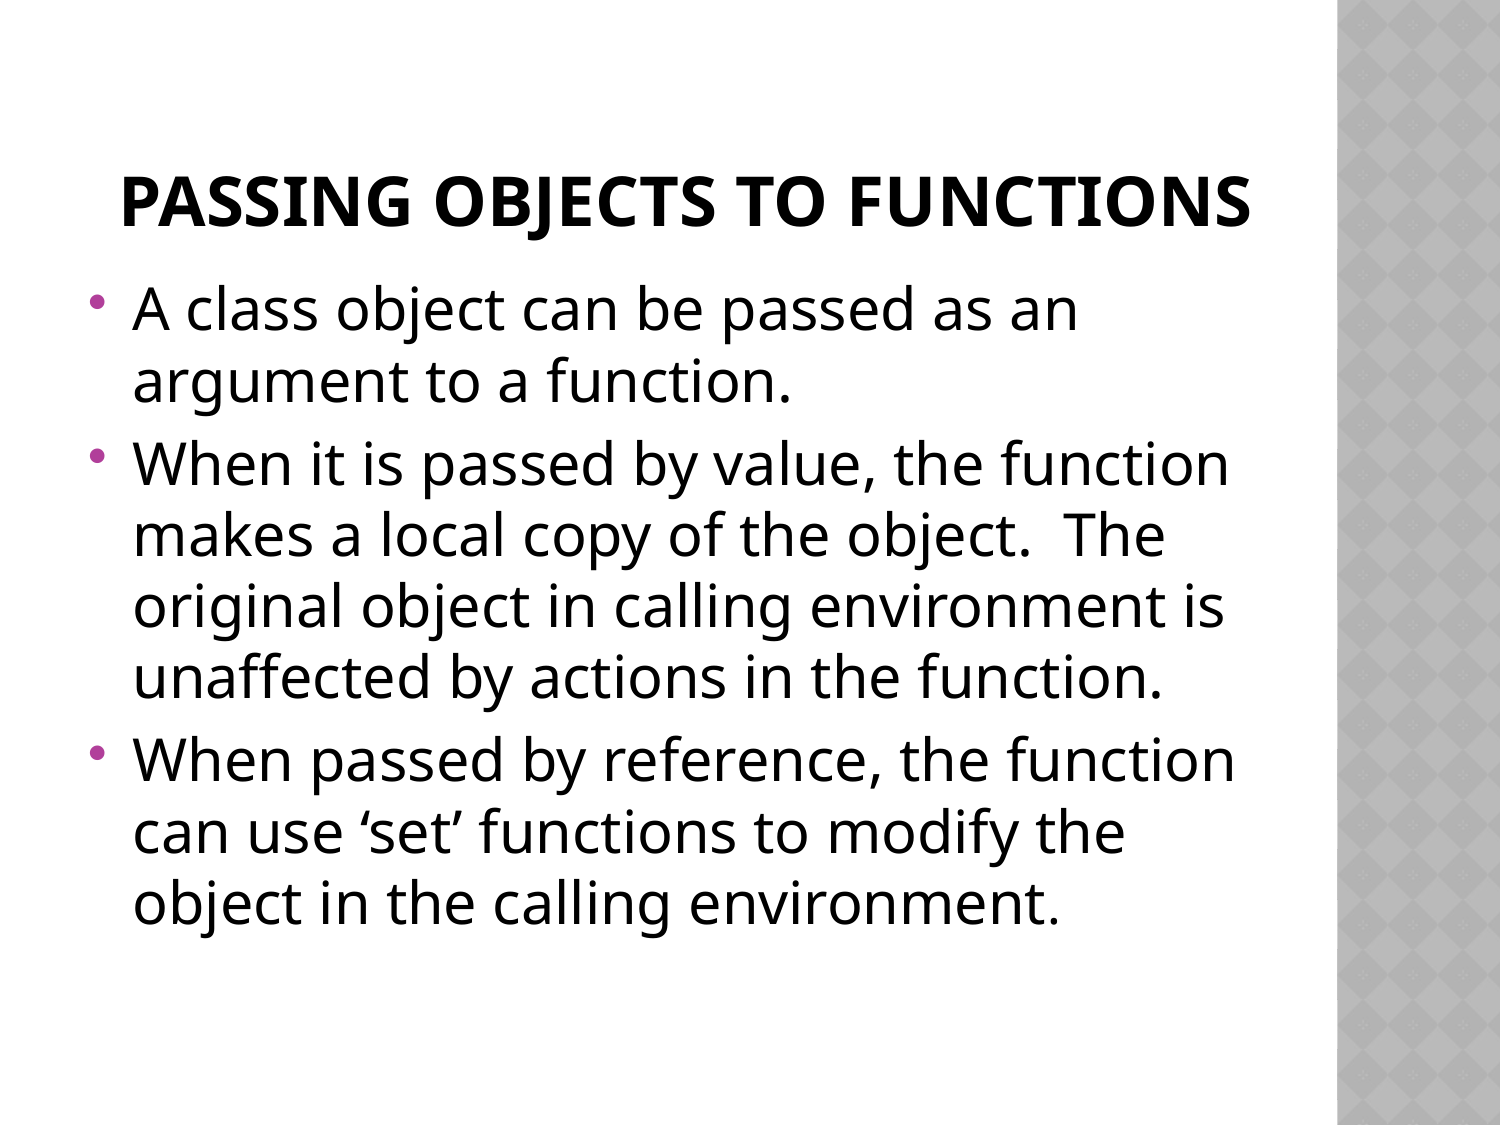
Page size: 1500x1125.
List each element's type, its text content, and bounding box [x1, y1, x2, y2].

title Passing Objects to Functions [75, 52, 1263, 240]
list A class object can be passed as an argument to a function. When it is passed by value, the function makes a local copy of the object. The original object in calling environment is unaffected by actions in the function. When passed by reference, the function can use ‘set’ functions to modify the object in the calling environment. [74, 263, 1263, 1060]
